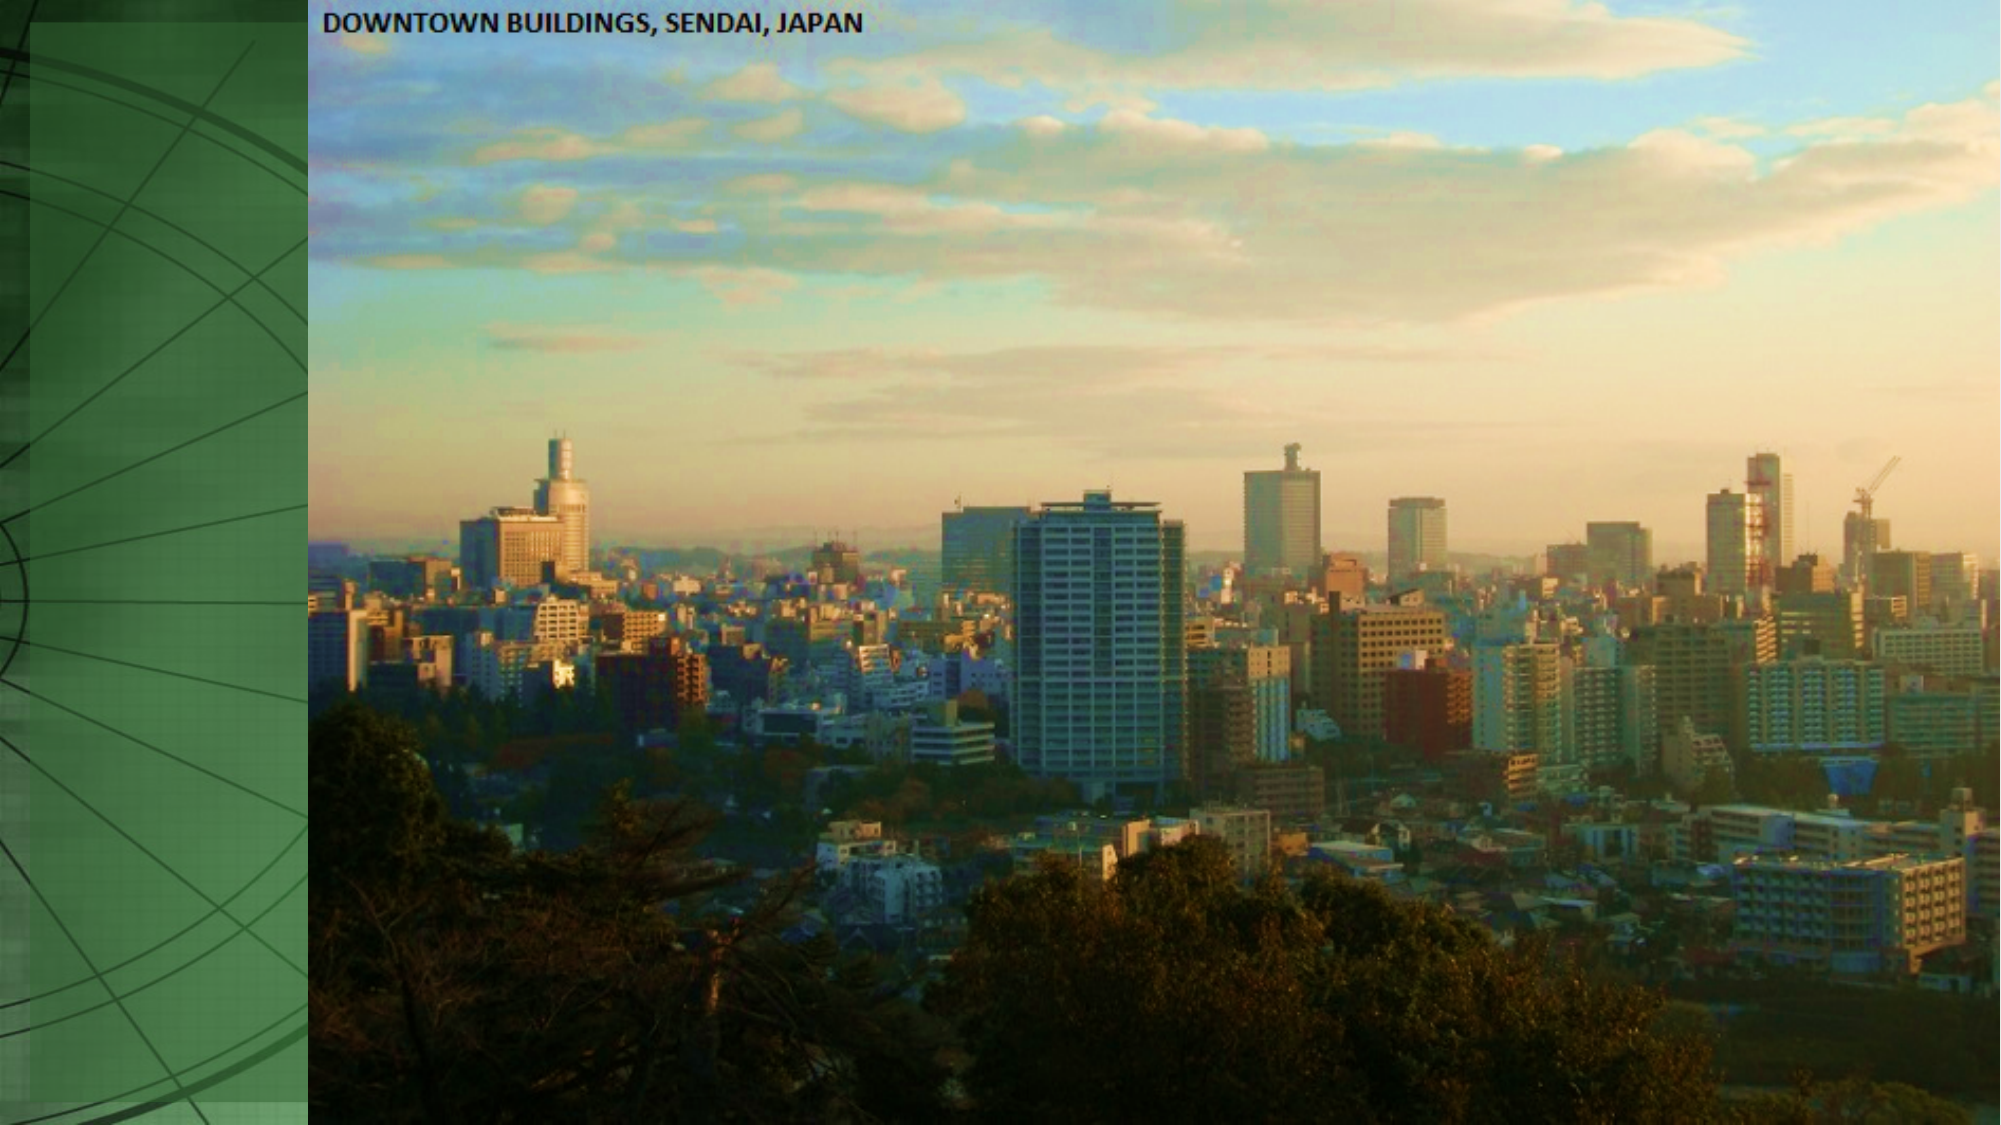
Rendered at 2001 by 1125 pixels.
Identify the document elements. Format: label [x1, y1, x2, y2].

picture [0, 0, 308, 1125]
list [308, 0, 2000, 1125]
